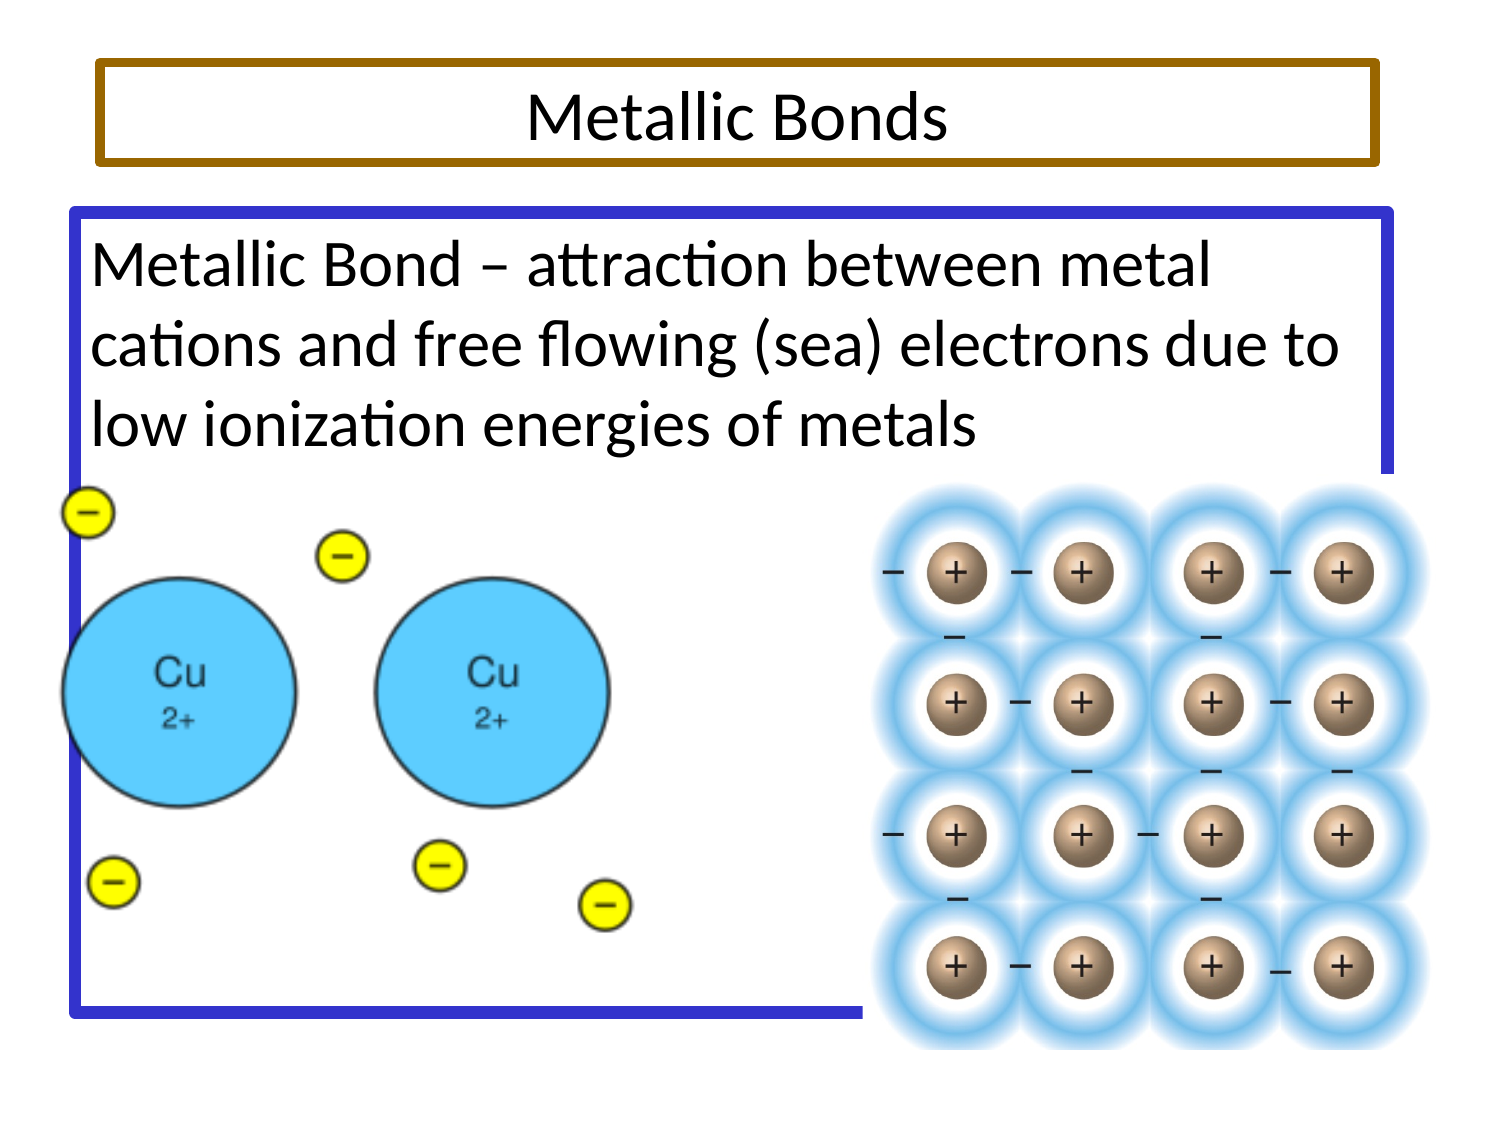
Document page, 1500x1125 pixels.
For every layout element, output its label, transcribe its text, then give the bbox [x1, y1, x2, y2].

picture [862, 474, 1438, 1051]
picture [24, 462, 663, 963]
title Metallic Bonds [99, 62, 1375, 163]
subtitle Metallic Bond – attraction between metal cations and free flowing (sea) electrons due to low ionization energies of metals [75, 212, 1388, 1013]
